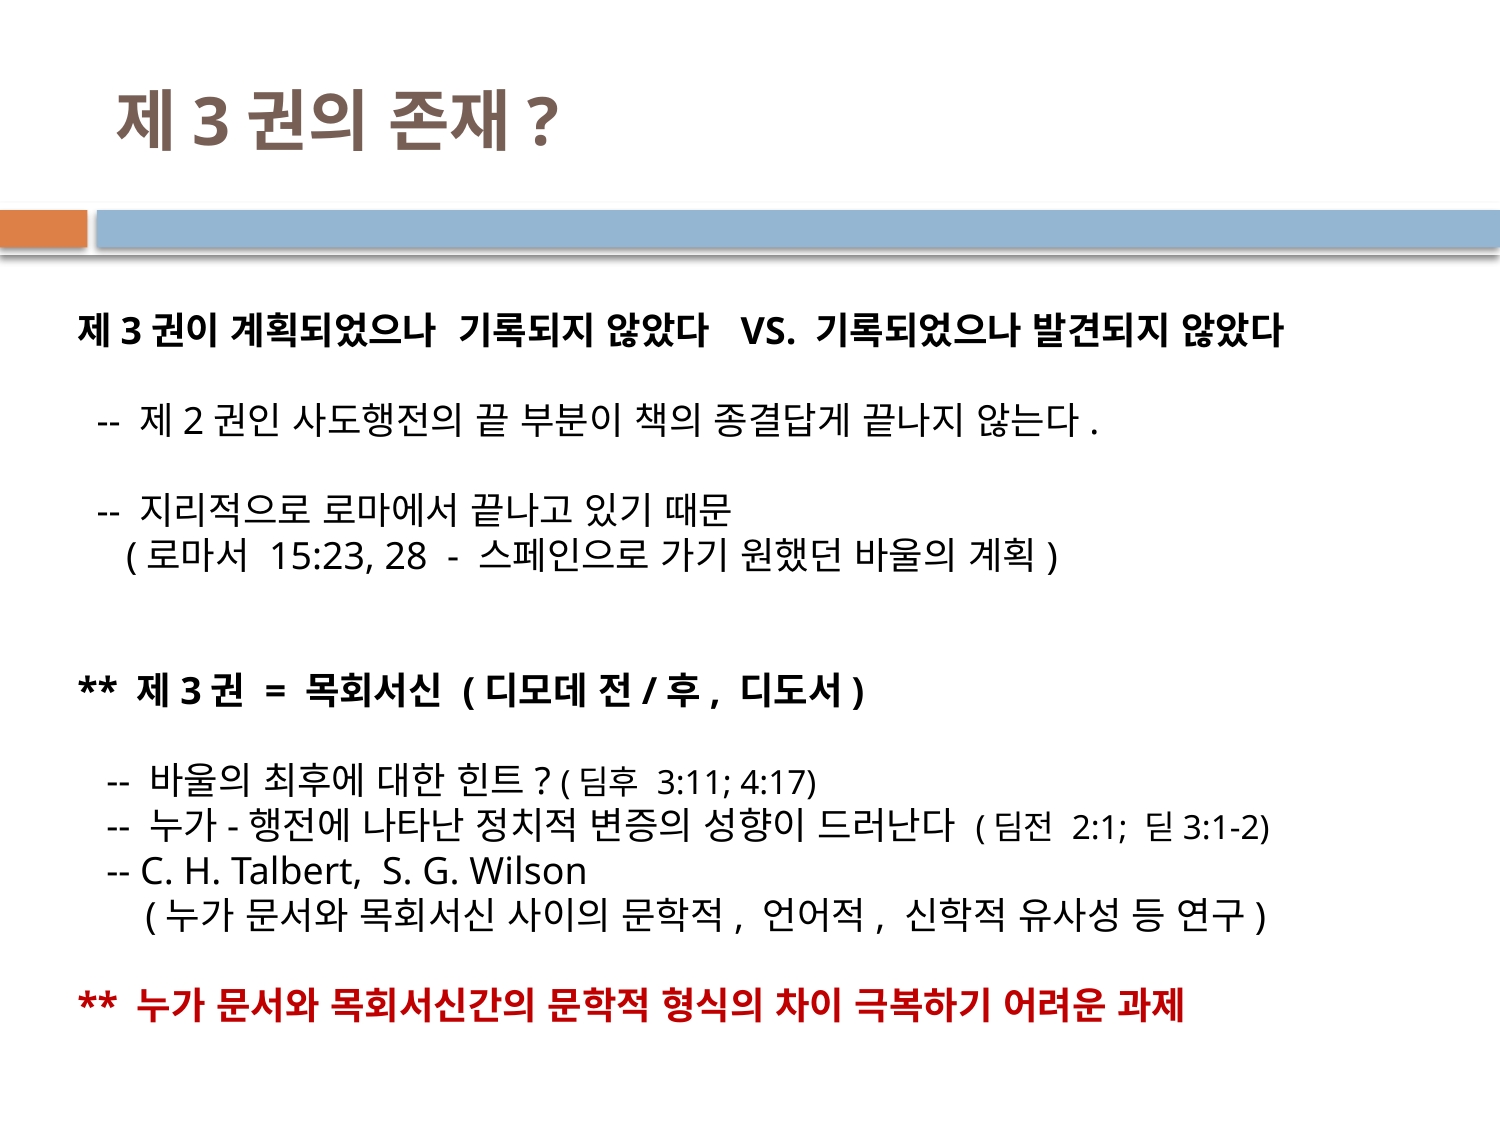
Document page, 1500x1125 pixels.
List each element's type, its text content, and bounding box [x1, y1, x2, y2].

title 제3권의 존재? [100, 37, 1438, 200]
text_box 제3권이 계획되었으나 기록되지 않았다 VS. 기록되었으나 발견되지 않았다 -- 제2권인 사도행전의 끝 부분이 책의 종결답게 끝나지 않는다. -- 지리적으로 로마에서 끝나고 있기 때문 (로마서 15:23, 28 - 스페인으로 가기 원했던 바울의 계획) ** 제3권 = 목회서신 (디모데 전/후, 디도서) -- 바울의 최후에 대한 힌트? (딤후 3:11; 4:17) -- 누가-행전에 나타난 정치적 변증의 성향이 드러난다 (딤전 2:1; 딛3:1-2) -- C. H. Talbert, S. G. Wilson (누가 문서와 목회서신 사이의 문학적, 언어적, 신학적 유사성 등 연구) ** 누가 문서와 목회서신간의 문학적 형식의 차이 극복하기 어려운 과제 [62, 299, 1450, 1080]
